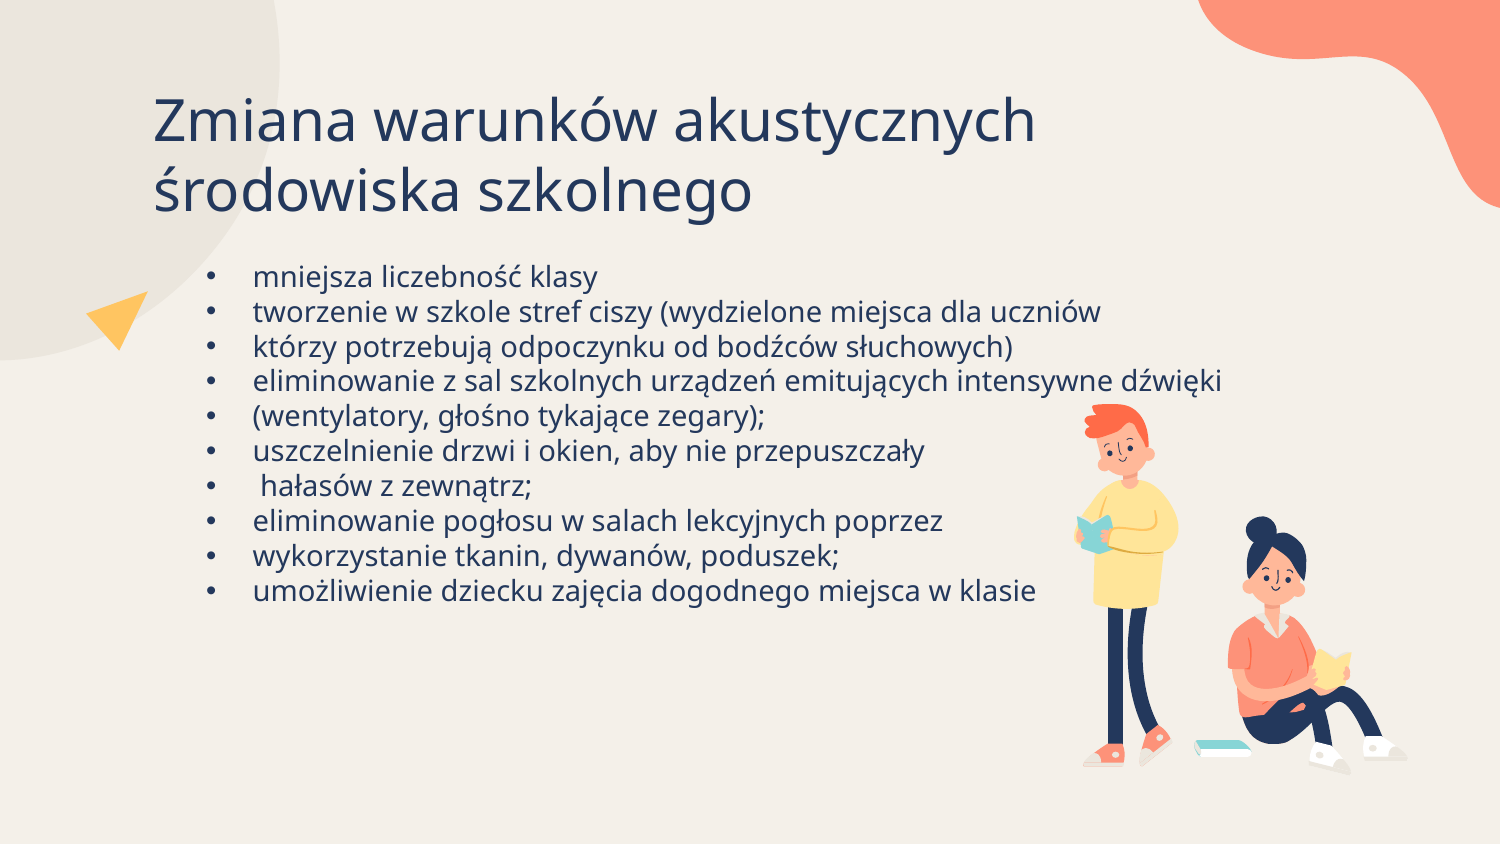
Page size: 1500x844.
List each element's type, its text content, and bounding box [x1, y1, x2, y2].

text_box Zmiana warunków akustycznych środowiska szkolnego [138, 68, 1253, 163]
text_box mniejsza liczebność klasy tworzenie w szkole stref ciszy (wydzielone miejsca dla uczniów którzy potrzebują odpoczynku od bodźców słuchowych) eliminowanie z sal szkolnych urządzeń emitujących intensywne dźwięki (wentylatory, głośno tykające zegary); uszczelnienie drzwi i okien, aby nie przepuszczały hałasów z zewnątrz; eliminowanie pogłosu w salach lekcyjnych poprzez wykorzystanie tkanin, dywanów, poduszek; umożliwienie dziecku zajęcia dogodnego miejsca w klasie [205, 257, 1231, 748]
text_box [1073, 403, 1179, 767]
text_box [1193, 516, 1416, 777]
